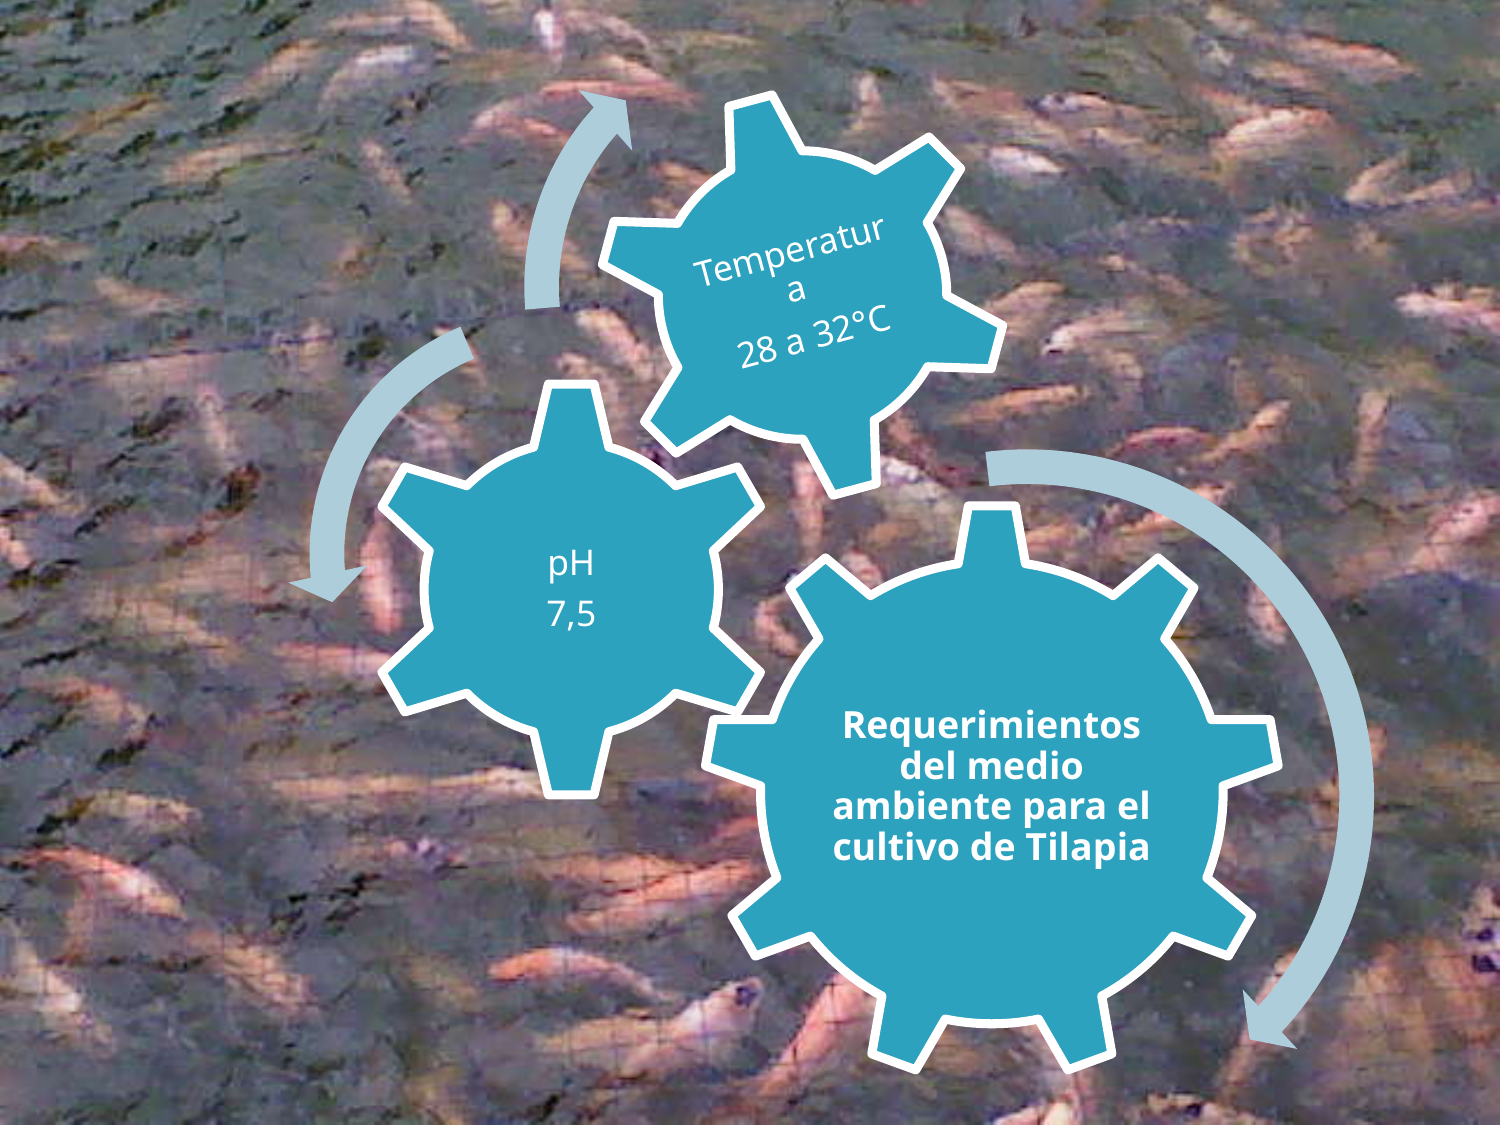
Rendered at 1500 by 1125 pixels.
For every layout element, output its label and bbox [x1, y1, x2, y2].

picture [0, 0, 1500, 1125]
text_box [41, 42, 1459, 1095]
